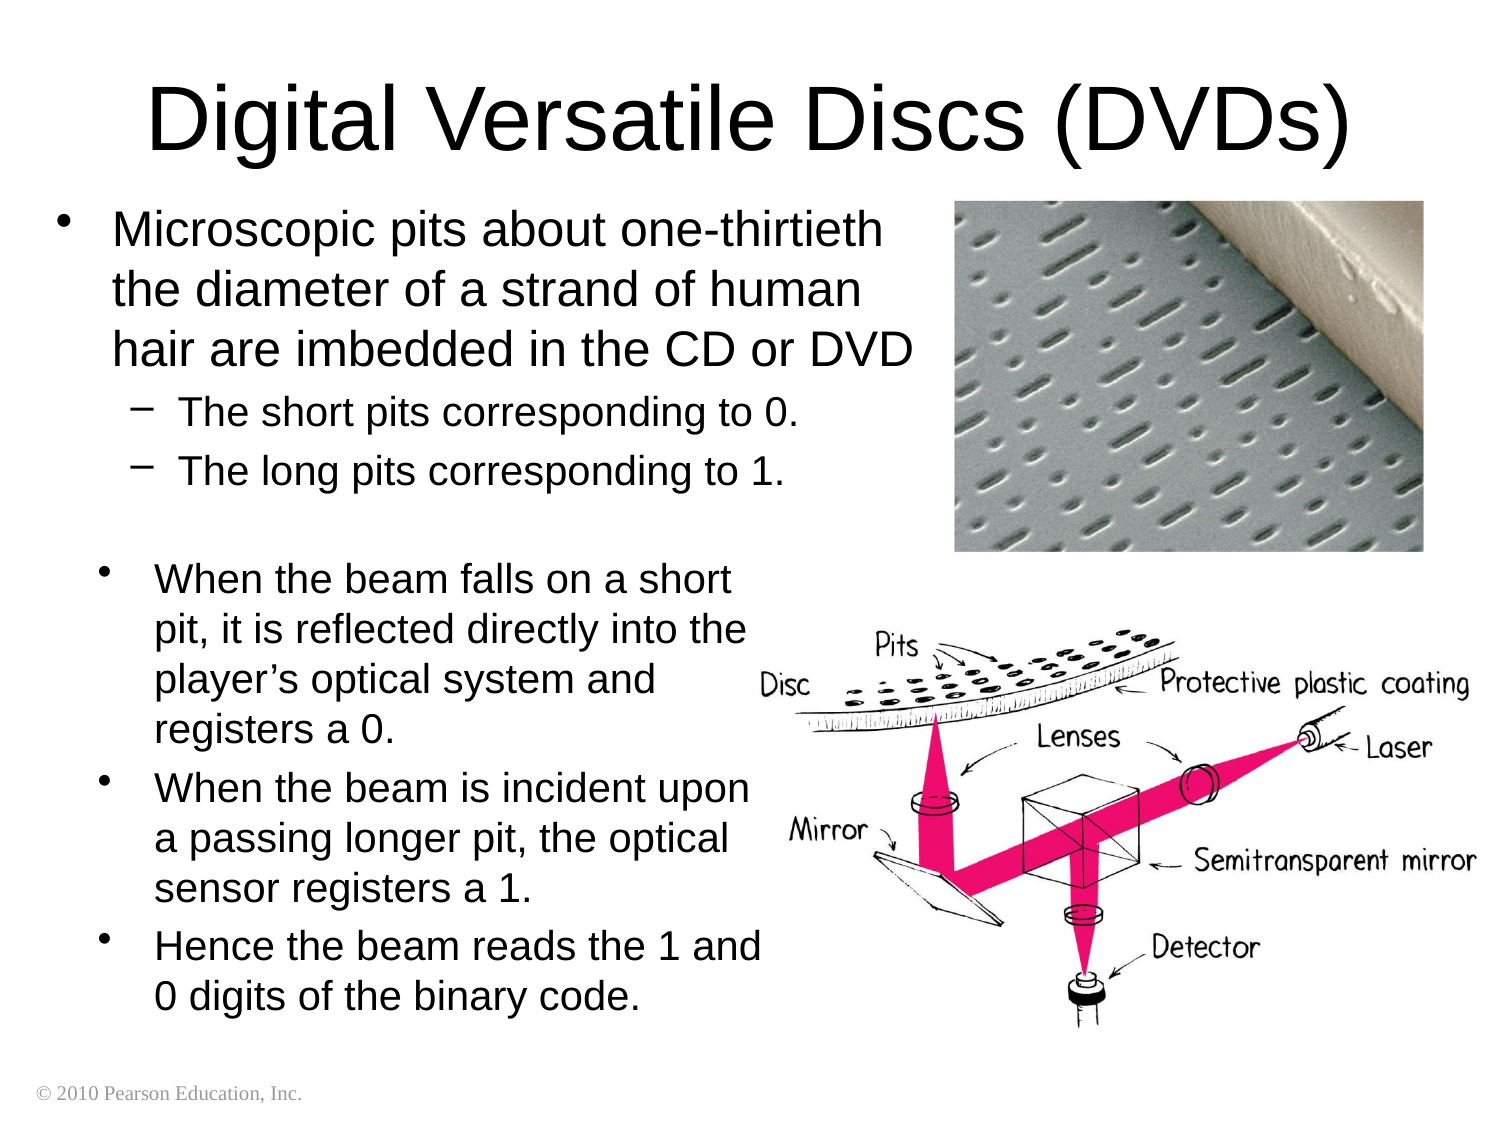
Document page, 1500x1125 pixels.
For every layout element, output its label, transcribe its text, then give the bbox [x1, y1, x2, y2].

list Microscopic pits about one-thirtieth the diameter of a strand of human hair are imbedded in the CD or DVD The short pits corresponding to 0. The long pits corresponding to 1. [40, 189, 957, 524]
text_box When the beam falls on a short pit, it is reflected directly into the player’s optical system and registers a 0. When the beam is incident upon a passing longer pit, the optical sensor registers a 1. Hence the beam reads the 1 and 0 digits of the binary code. [83, 544, 782, 1026]
picture [951, 198, 1425, 554]
title Digital Versatile Discs (DVDs) [75, 45, 1425, 183]
picture [758, 626, 1479, 1031]
